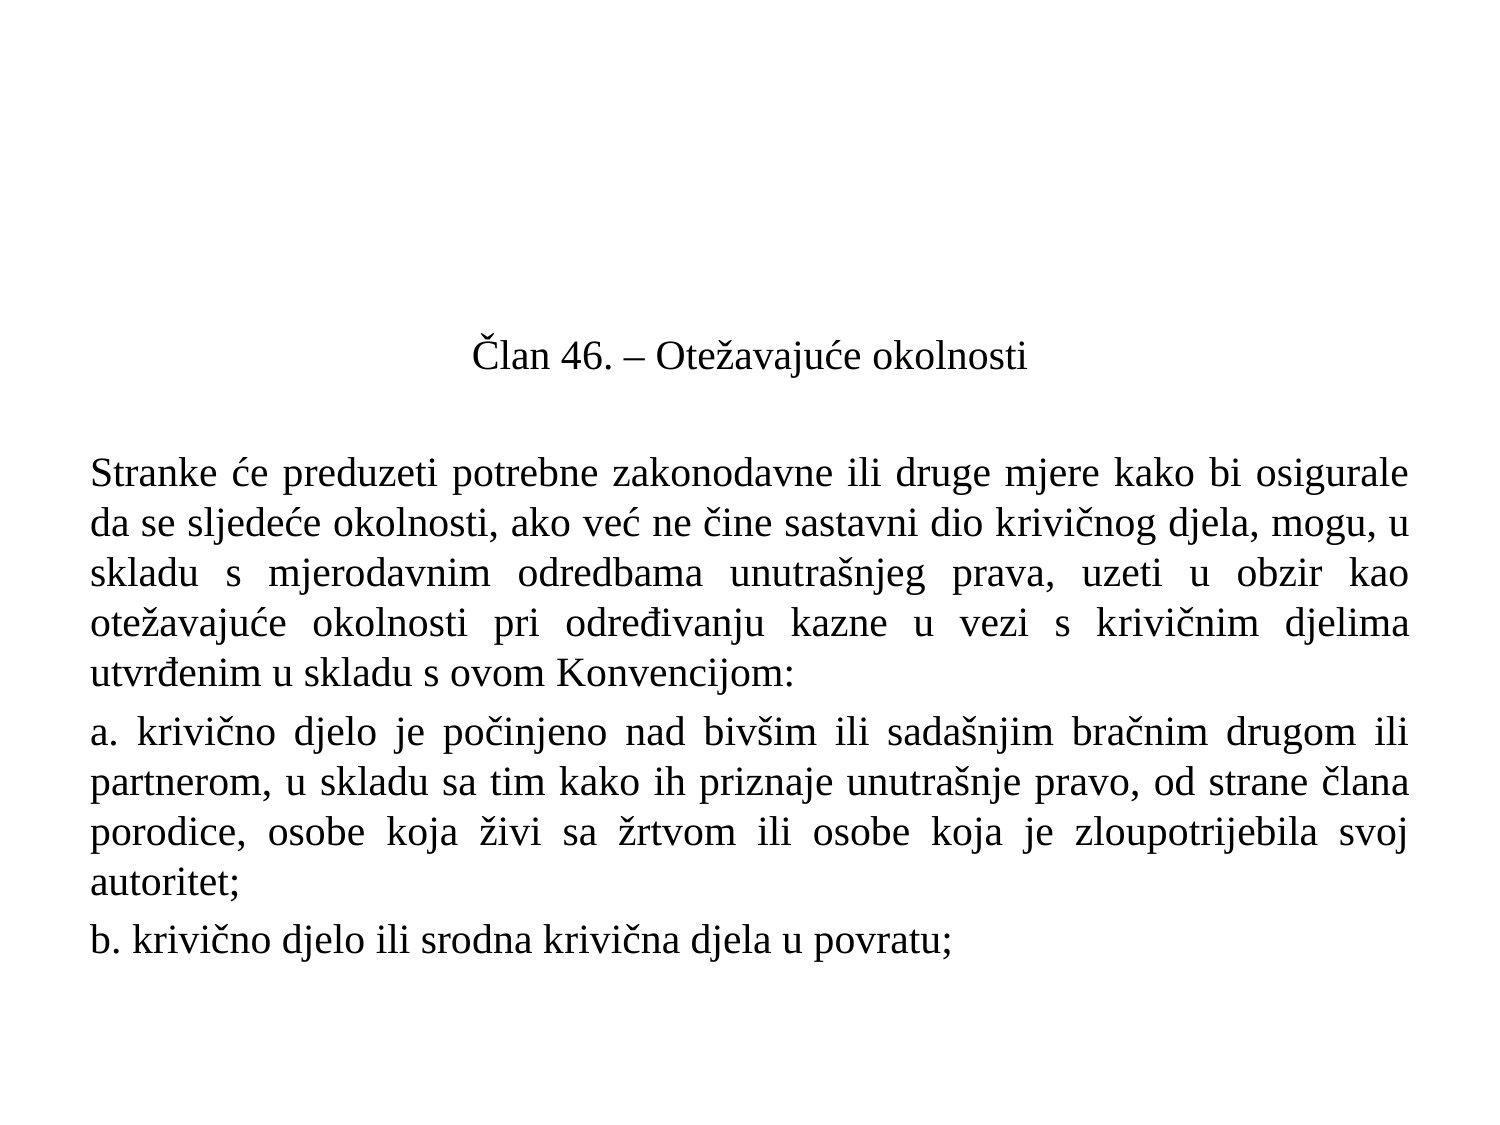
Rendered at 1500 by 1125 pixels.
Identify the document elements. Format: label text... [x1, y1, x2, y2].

list Član 46. – Otežavajuće okolnosti Stranke će preduzeti potrebne zakonodavne ili druge mjere kako bi osigurale da se sljedeće okolnosti, ako već ne čine sastavni dio krivičnog djela, mogu, u skladu s mjerodavnim odredbama unutrašnjeg prava, uzeti u obzir kao otežavajuće okolnosti pri određivanju kazne u vezi s krivičnim djelima utvrđenim u skladu s ovom Konvencijom: a. krivično djelo je počinjeno nad bivšim ili sadašnjim bračnim drugom ili partnerom, u skladu sa tim kako ih priznaje unutrašnje pravo, od strane člana porodice, osobe koja živi sa žrtvom ili osobe koja je zloupotrijebila svoj autoritet; b. krivično djelo ili srodna krivična djela u povratu; [75, 262, 1425, 1005]
